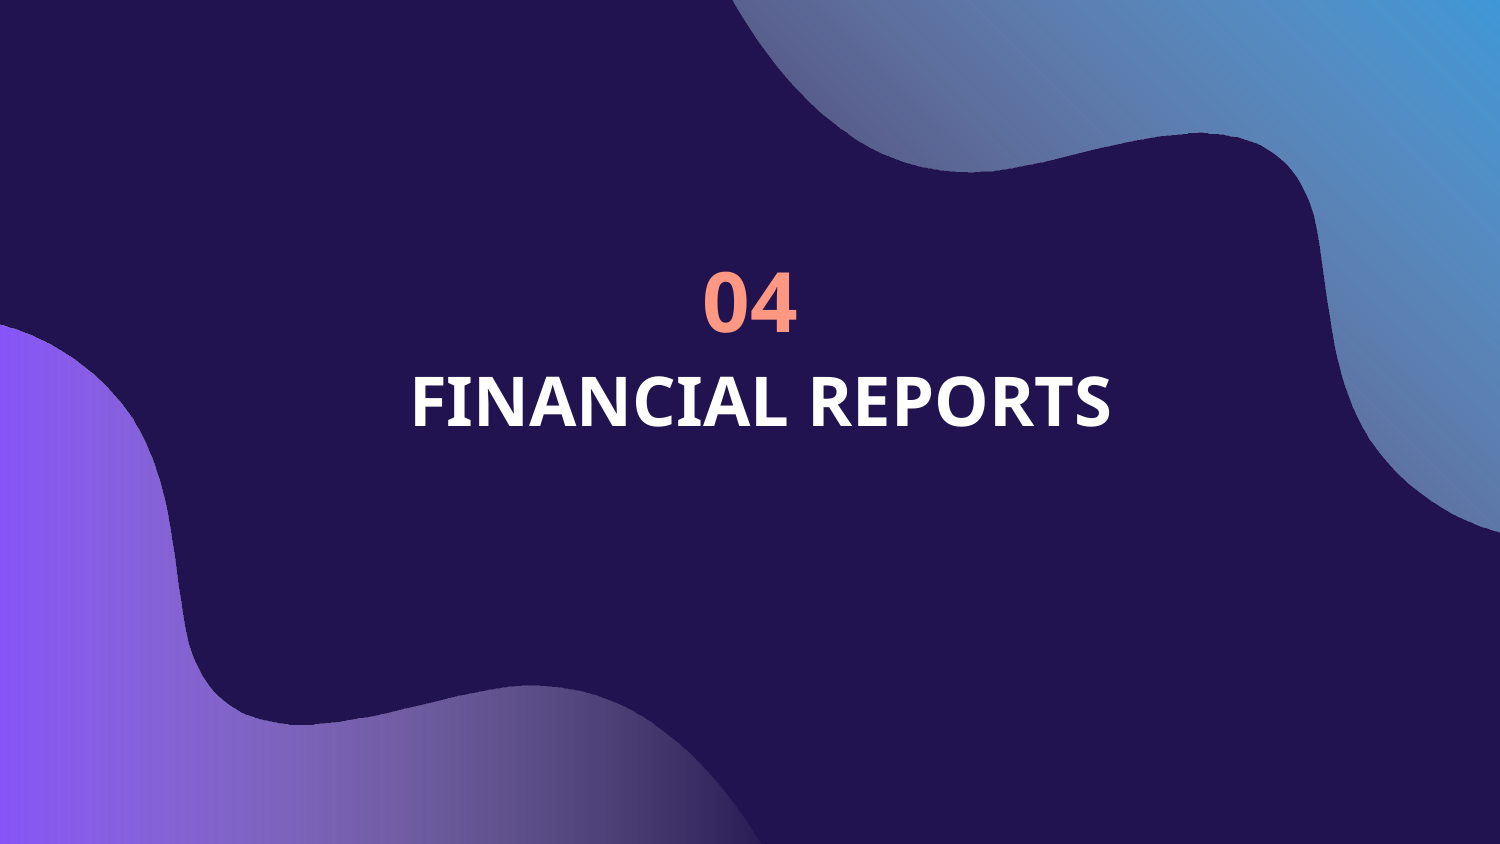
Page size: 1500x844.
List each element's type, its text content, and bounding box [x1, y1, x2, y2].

title FINANCIAL REPORTS [305, 343, 1216, 432]
title 04 [609, 254, 891, 343]
